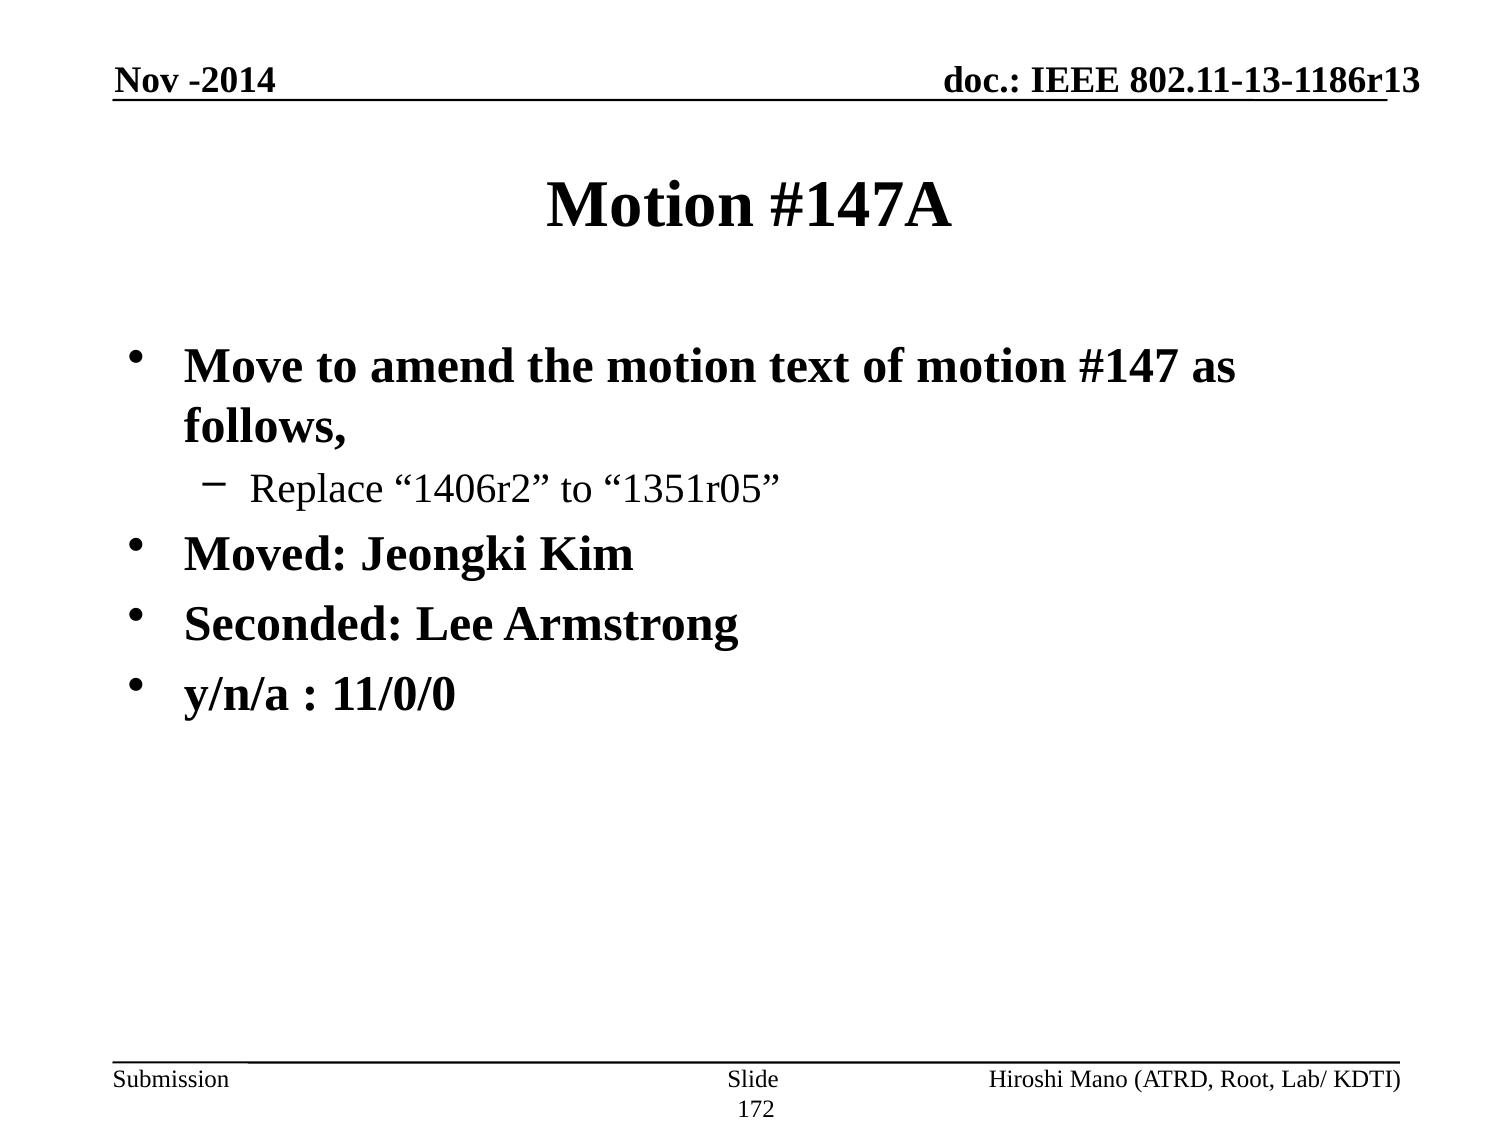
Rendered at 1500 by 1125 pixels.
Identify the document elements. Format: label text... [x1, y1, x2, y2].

slide_number Slide 172 [712, 1061, 800, 1093]
slide_number Nov -2014 [114, 54, 280, 101]
title Motion #147A [112, 112, 1388, 288]
footer Hiroshi Mano (ATRD, Root, Lab/ KDTI) [984, 1061, 1402, 1093]
list Move to amend the motion text of motion #147 as follows, Replace “1406r2” to “1351r05” Moved: Jeongki Kim Seconded: Lee Armstrong y/n/a : 11/0/0 [112, 324, 1388, 1001]
